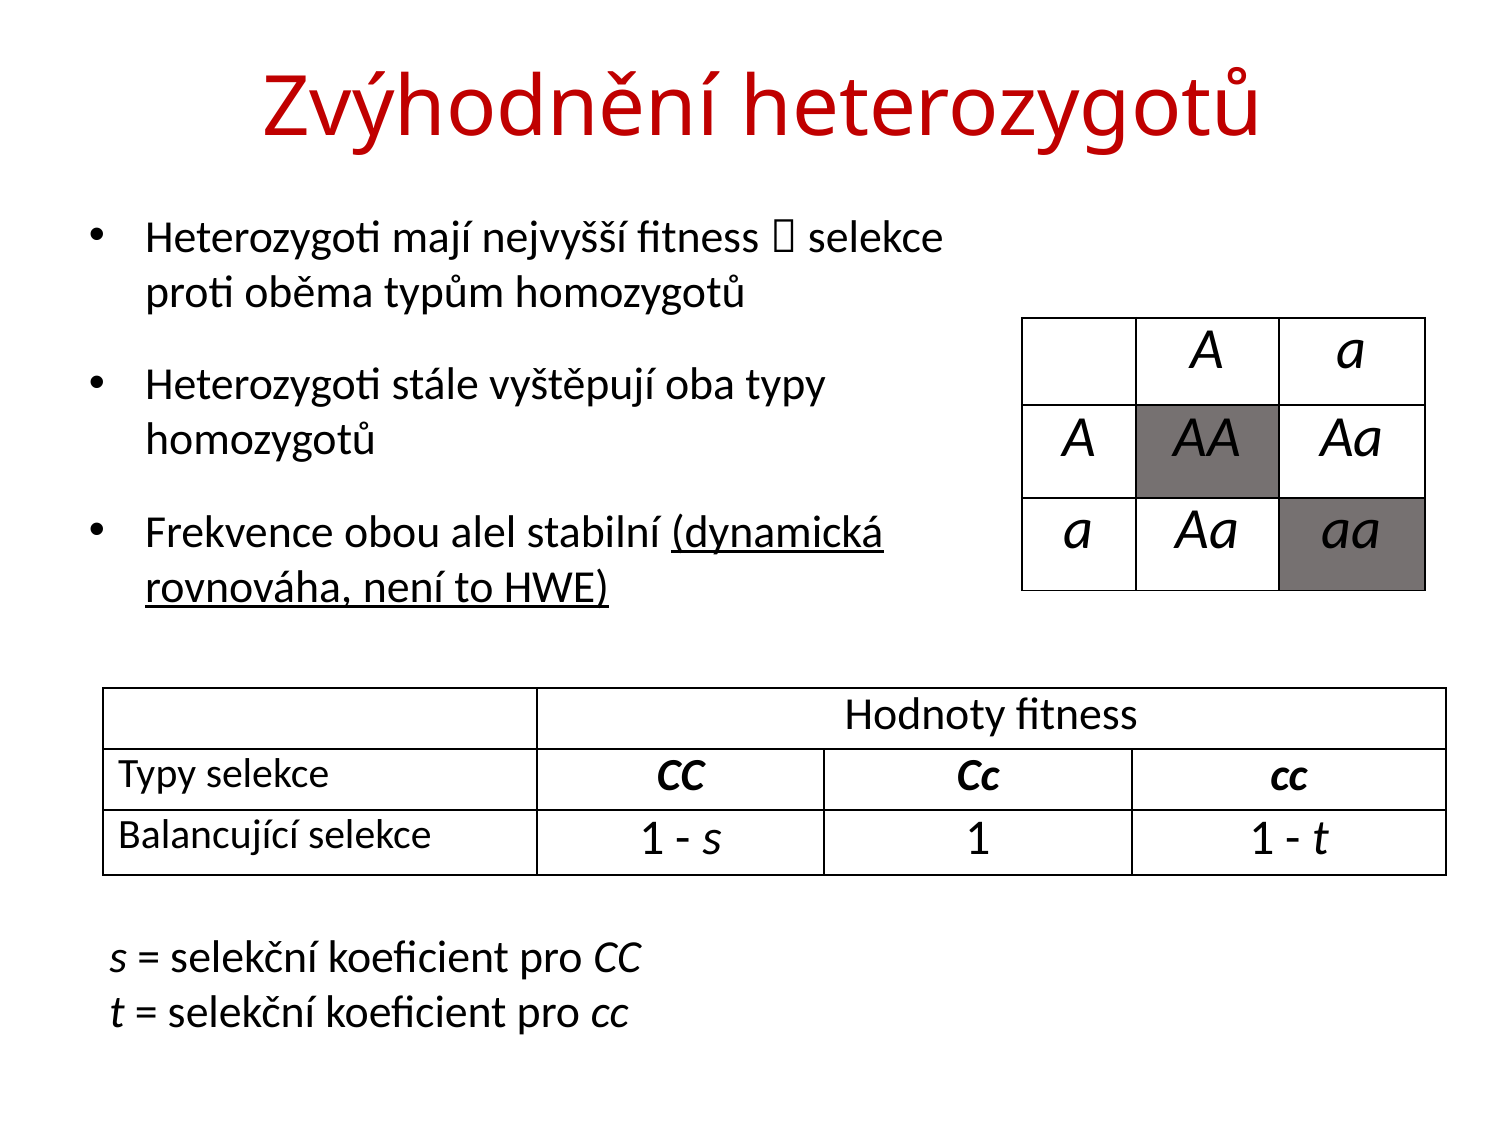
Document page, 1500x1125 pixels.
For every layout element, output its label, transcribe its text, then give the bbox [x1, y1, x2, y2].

table_cell CC [538, 750, 823, 809]
table_header [1023, 319, 1135, 404]
table_cell AA [1137, 406, 1278, 497]
table_cell aa [1280, 499, 1424, 590]
title Zvýhodnění heterozygotů [116, 0, 1410, 218]
table_cell 1 - t [1133, 811, 1445, 874]
text_box s = selekční koeficient pro CC t = selekční koeficient pro cc [94, 918, 657, 1044]
table_cell a [1023, 499, 1135, 590]
table_header A [1137, 319, 1278, 404]
table_cell Aa [1280, 406, 1424, 497]
table_cell A [1023, 406, 1135, 497]
table_cell Cc [825, 750, 1131, 809]
table_header [104, 689, 536, 748]
table_header a [1280, 319, 1424, 404]
table_cell Typy selekce [104, 750, 536, 809]
table_cell 1 - s [538, 811, 823, 874]
table_header Hodnoty fitness [538, 689, 1445, 748]
text_box Heterozygoti mají nejvyšší fitness  selekce proti oběma typům homozygotů Heterozygoti stále vyštěpují oba typy homozygotů Frekvence obou alel stabilní (dynamická rovnováha, není to HWE) [74, 199, 971, 619]
table_cell 1 [825, 811, 1131, 874]
table_cell cc [1133, 750, 1445, 809]
table_cell Aa [1137, 499, 1278, 590]
table_cell Balancující selekce [104, 811, 536, 874]
